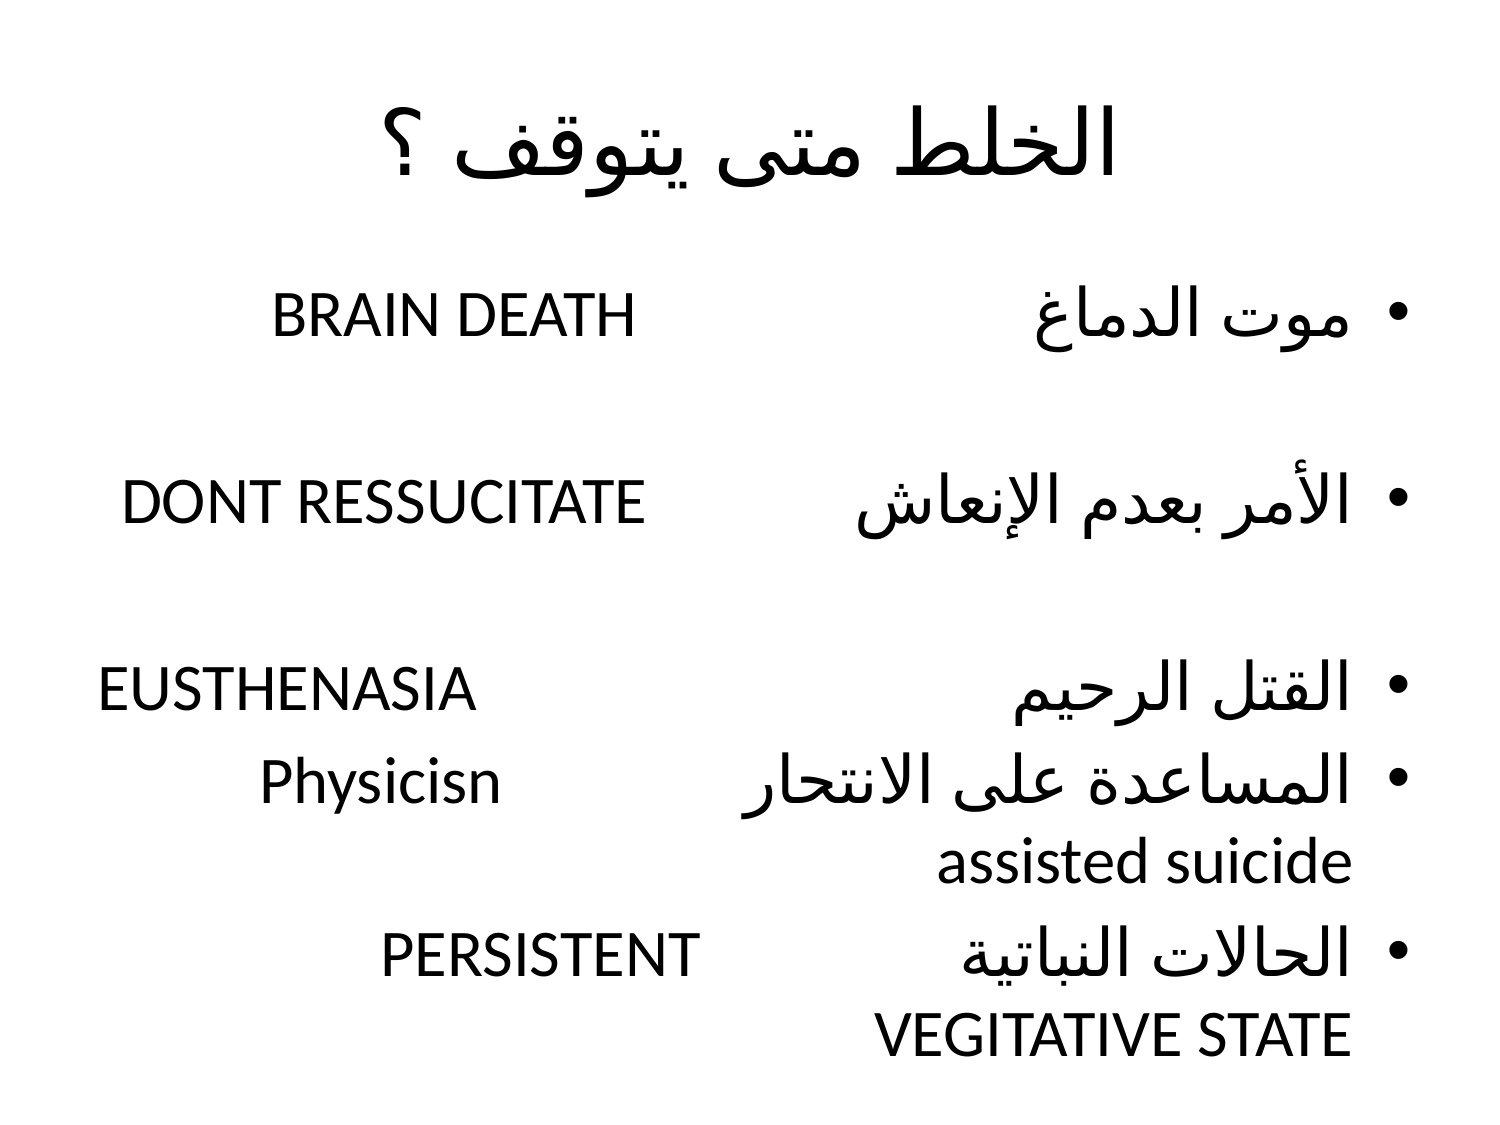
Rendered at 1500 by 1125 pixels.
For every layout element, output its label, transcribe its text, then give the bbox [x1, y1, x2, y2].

title الخلط متى يتوقف ؟ [75, 45, 1425, 233]
list موت الدماغ BRAIN DEATH الأمر بعدم الإنعاش DONT RESSUCITATE القتل الرحيم EUSTHENASIA المساعدة على الانتحار Physicisn assisted suicide الحالات النباتية PERSISTENT VEGITATIVE STATE [75, 262, 1425, 1005]
